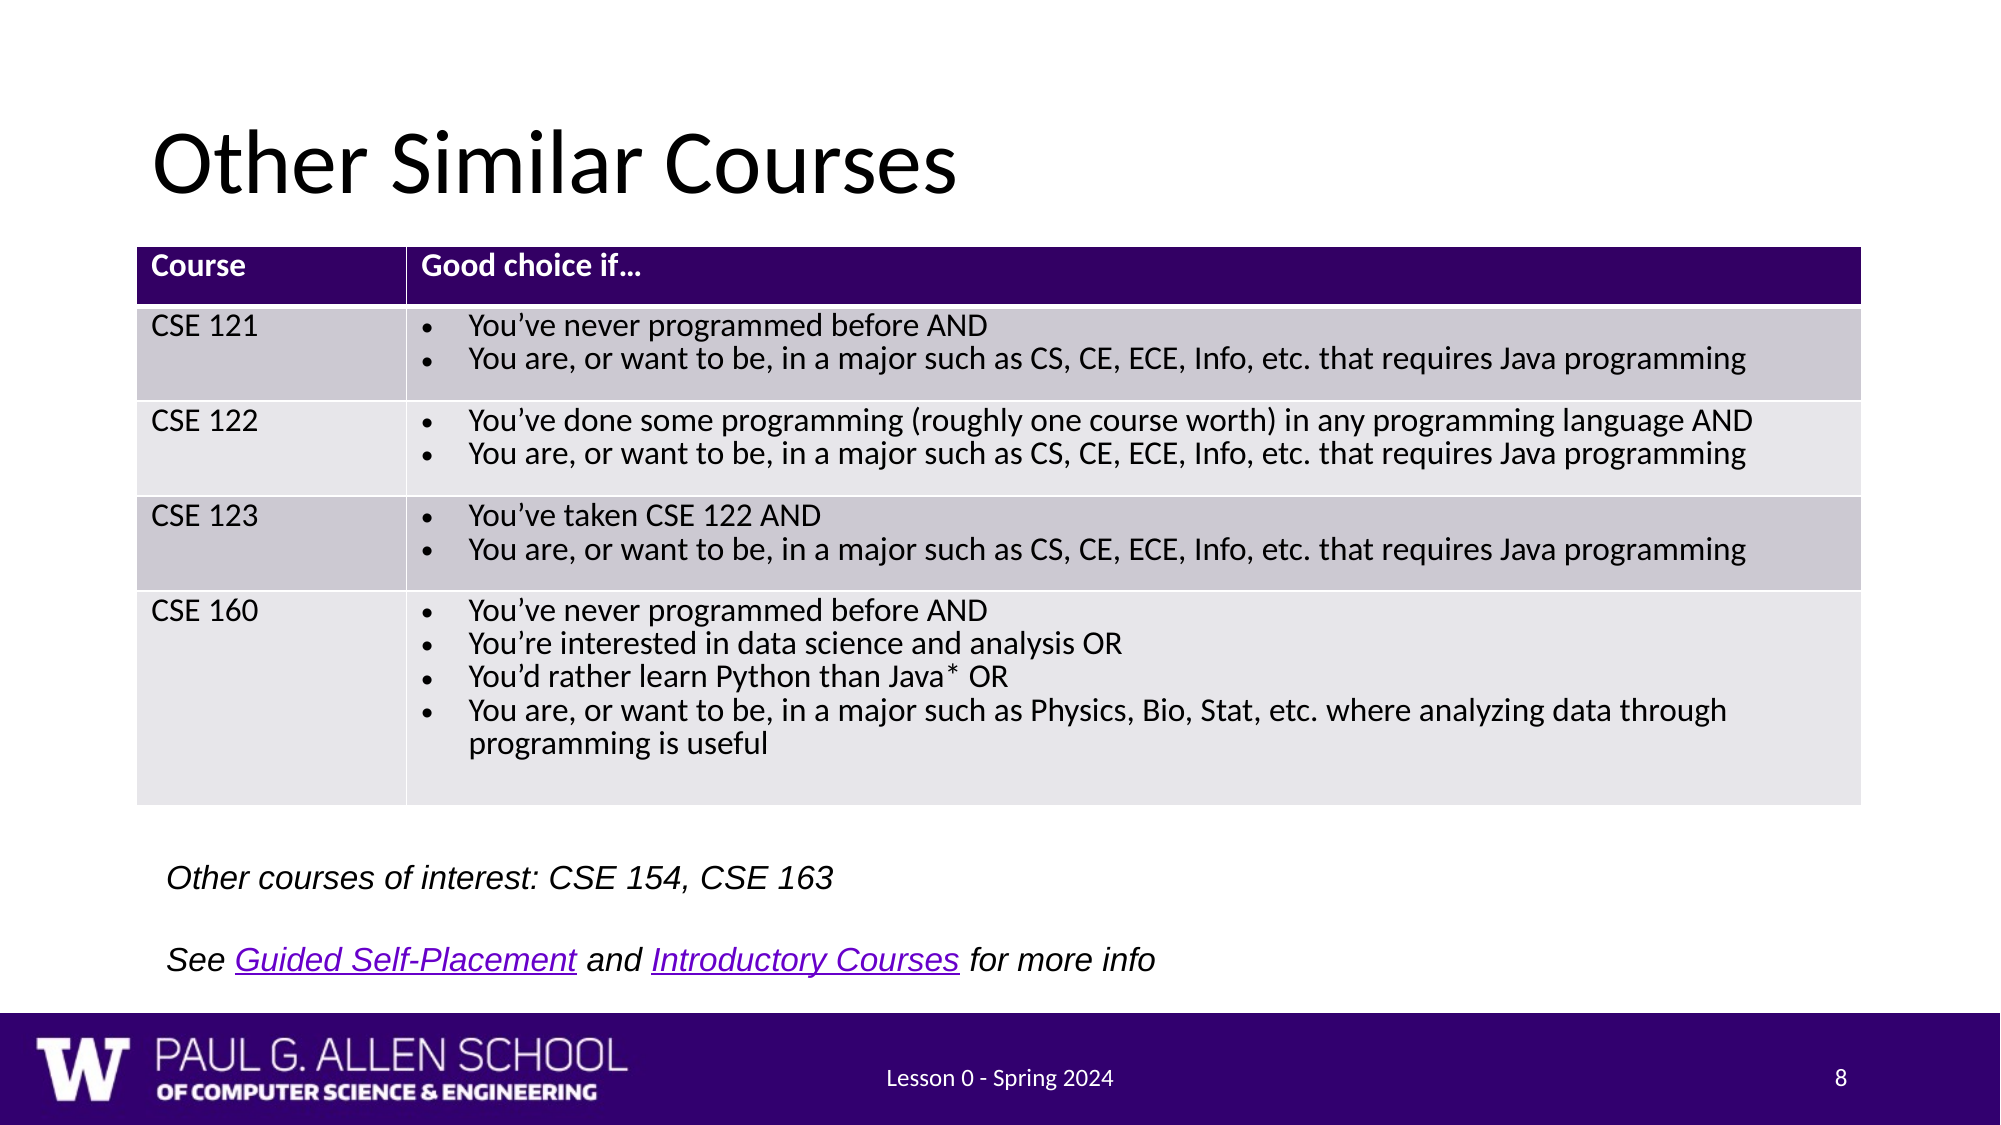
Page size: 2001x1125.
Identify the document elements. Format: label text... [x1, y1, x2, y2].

table_cell CSE 122 [137, 402, 406, 495]
table_cell You’ve done some programming (roughly one course worth) in any programming language AND You are, or want to be, in a major such as CS, CE, ECE, Info, etc. that requires Java programming [407, 402, 1861, 495]
title Other Similar Courses [150, 100, 1706, 245]
footer Lesson 0 - Spring 2024 [884, 1060, 1150, 1125]
table_cell CSE 160 [137, 592, 406, 805]
slide_number 8 [1815, 1060, 1913, 1125]
table_header Good choice if… [407, 247, 1861, 304]
table_cell CSE 121 [137, 309, 406, 400]
table_header Course [137, 247, 406, 304]
text_box Other courses of interest: CSE 154, CSE 163 See Guided Self-Placement and Introductory Courses for more info [164, 854, 1161, 978]
table_cell CSE 123 [137, 497, 406, 590]
table_cell You’ve never programmed before AND You’re interested in data science and analysis OR You’d rather learn Python than Java* OR You are, or want to be, in a major such as Physics, Bio, Stat, etc. where analyzing data through programming is useful [407, 592, 1861, 805]
picture [0, 1013, 2000, 1125]
table_cell You’ve taken CSE 122 AND You are, or want to be, in a major such as CS, CE, ECE, Info, etc. that requires Java programming [407, 497, 1861, 590]
table_cell You’ve never programmed before AND You are, or want to be, in a major such as CS, CE, ECE, Info, etc. that requires Java programming [407, 309, 1861, 400]
